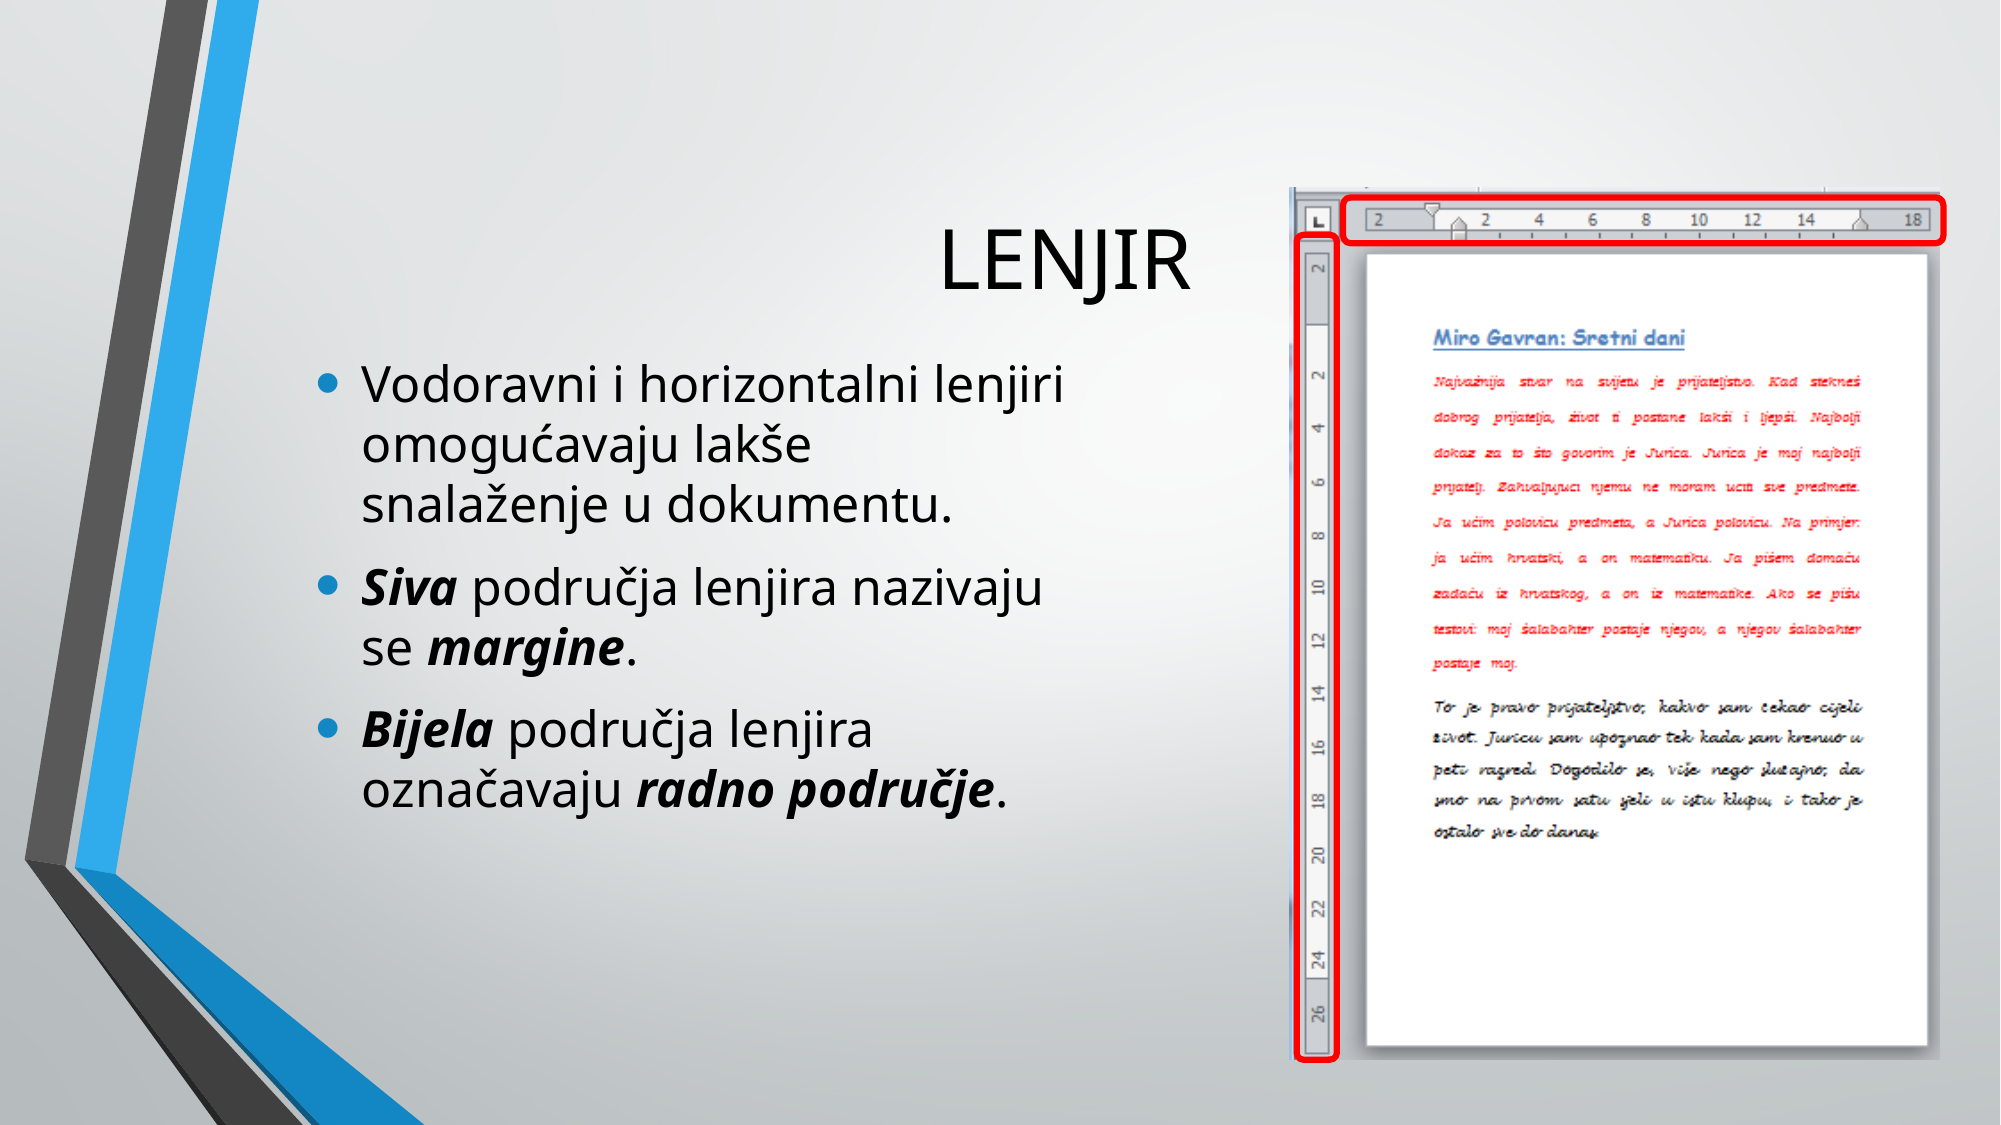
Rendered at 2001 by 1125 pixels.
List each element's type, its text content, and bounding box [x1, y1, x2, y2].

title LENJIR [243, 112, 1887, 400]
picture [1289, 187, 1940, 1060]
text_box [1940, 198, 1944, 242]
list Vodoravni i horizontalni lenjiri omogućavaju lakše snalaženje u dokumentu. Siva područja lenjira nazivaju se margine. Bijela područja lenjira označavaju radno područje. [300, 254, 1083, 998]
